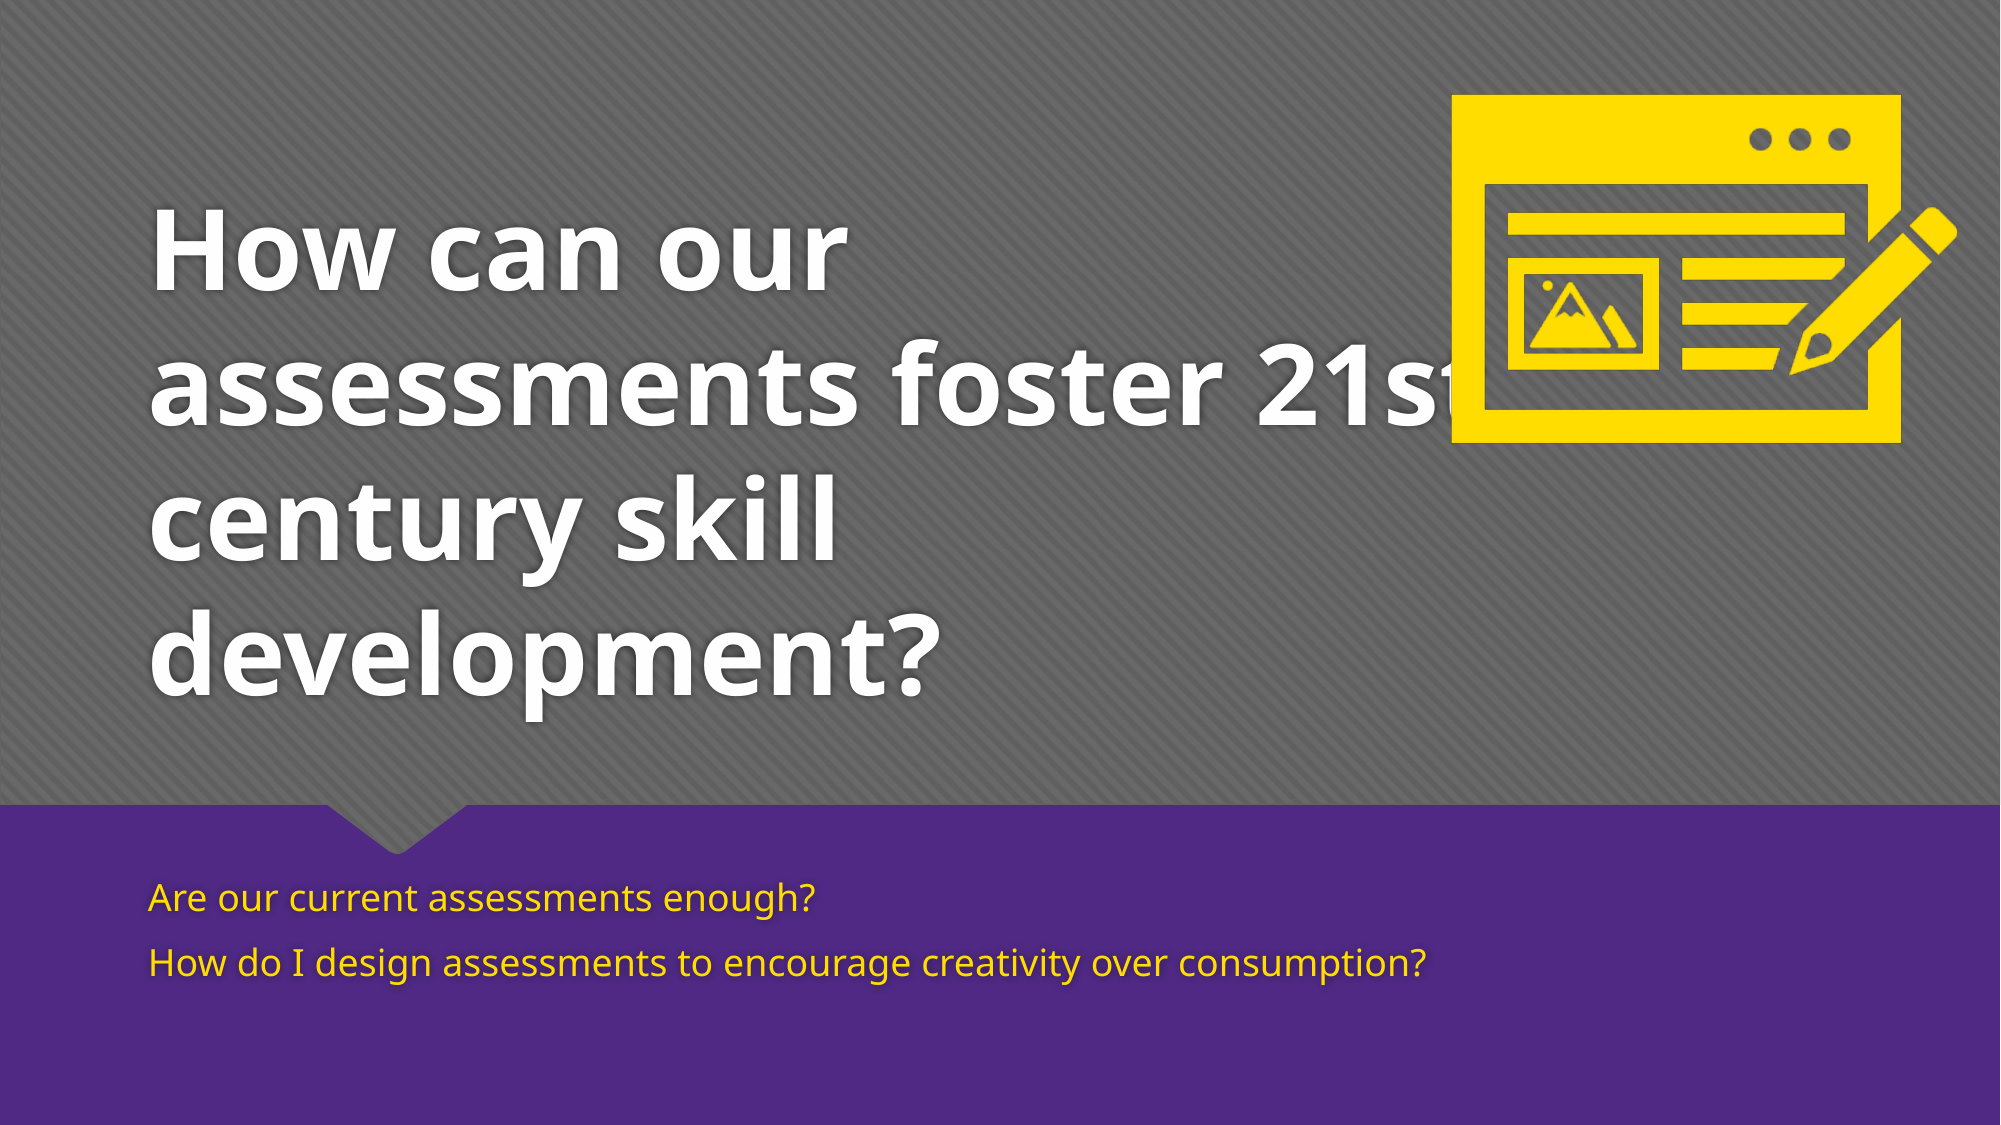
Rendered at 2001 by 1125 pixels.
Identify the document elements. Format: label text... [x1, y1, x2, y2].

subtitle Are our current assessments enough? How do I design assessments to encourage creativity over consumption? [132, 866, 1868, 1034]
title How can our assessments foster 21st century skill development? [132, 237, 1556, 726]
picture [1429, 0, 1969, 539]
